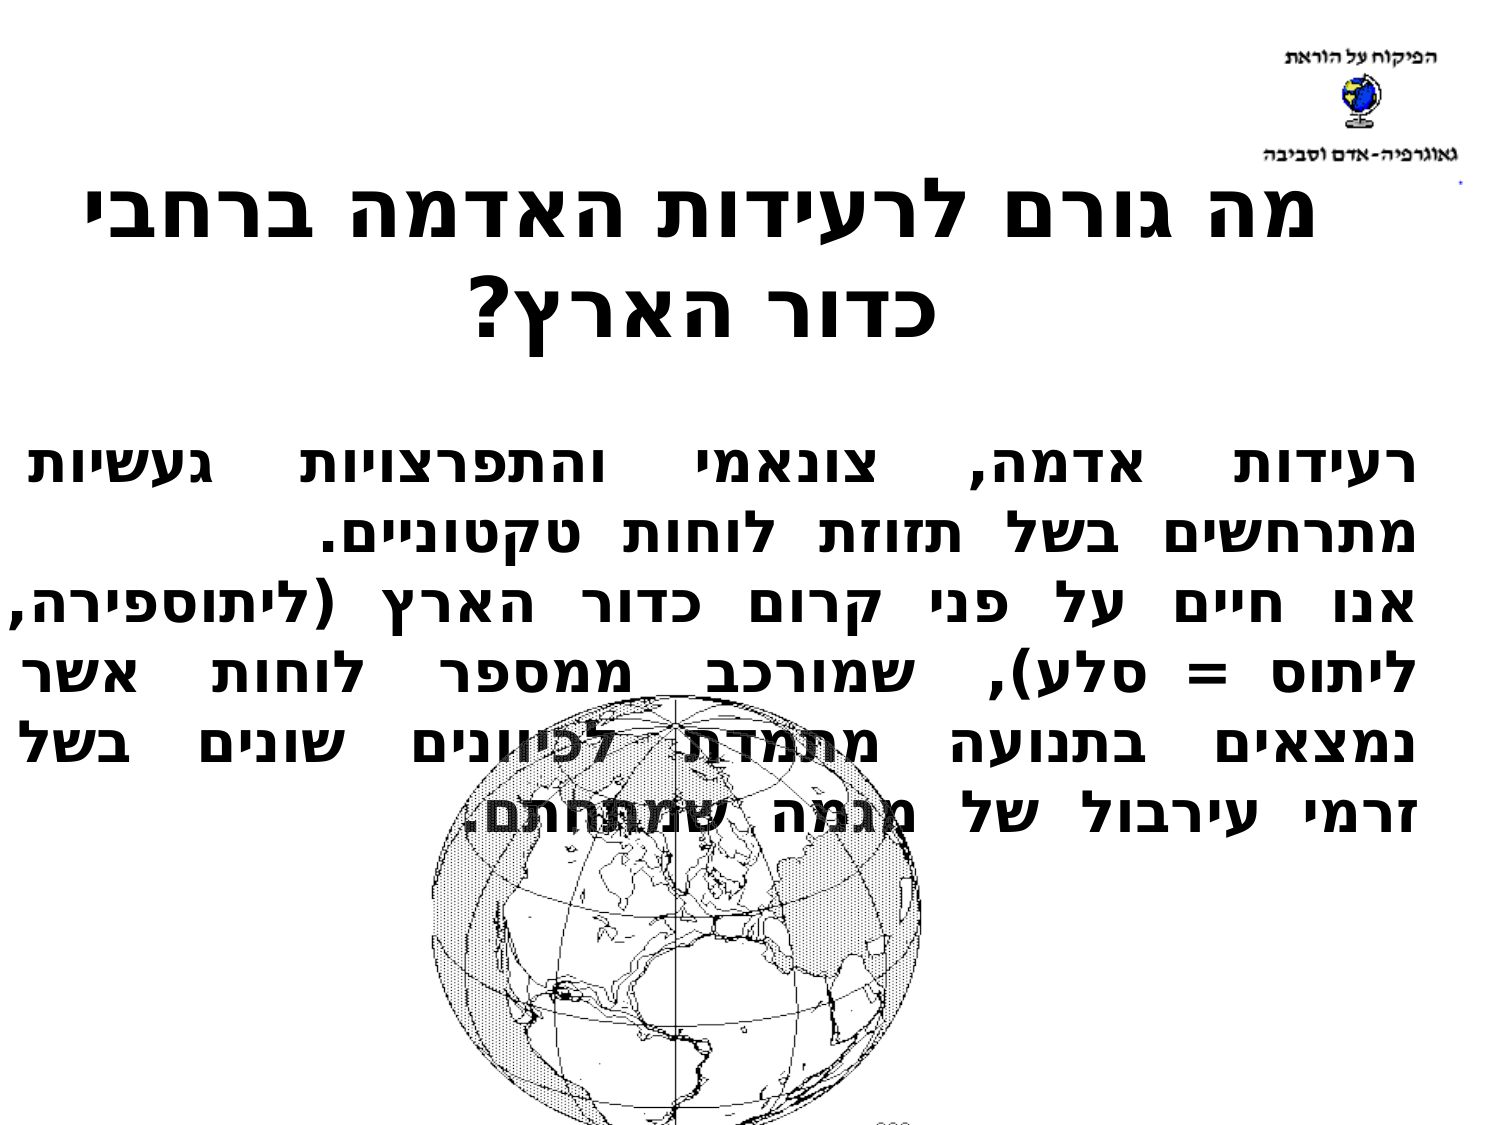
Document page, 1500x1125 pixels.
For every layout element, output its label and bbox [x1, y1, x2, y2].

text_box [0, 42, 1471, 1125]
